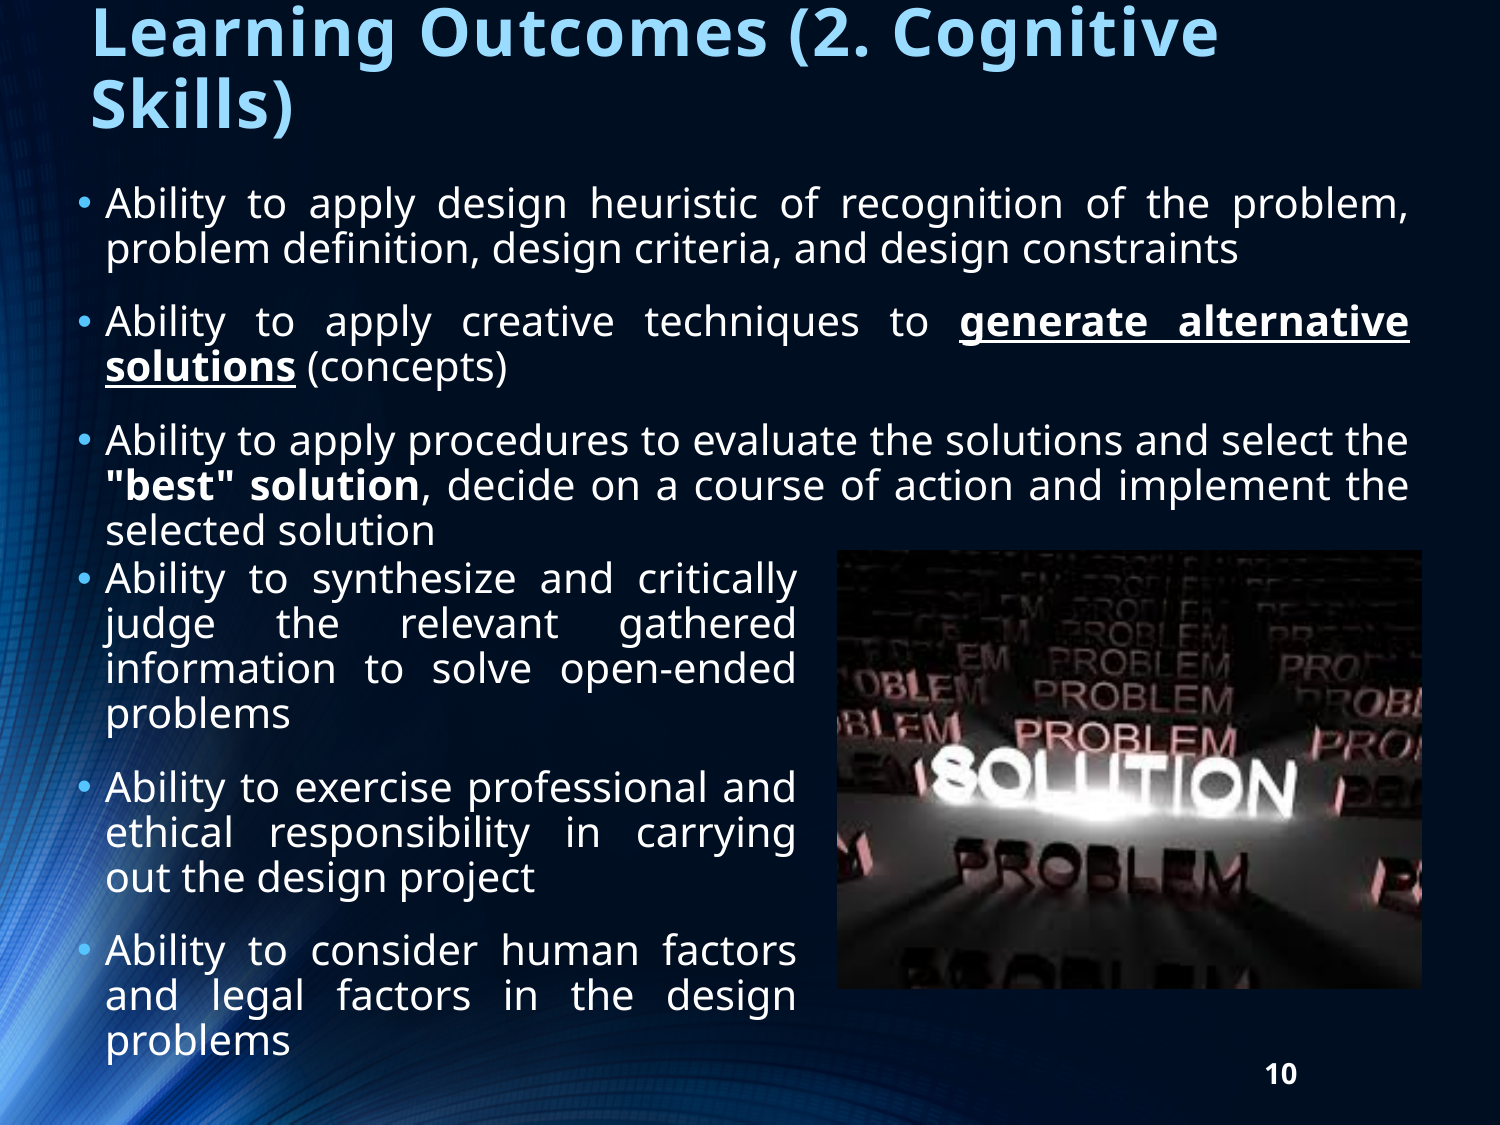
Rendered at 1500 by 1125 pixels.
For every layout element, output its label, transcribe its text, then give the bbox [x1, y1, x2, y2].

picture [0, 0, 1500, 1125]
text_box Ability to synthesize and critically judge the relevant gathered information to solve open-ended problems Ability to exercise professional and ethical responsibility in carrying out the design project Ability to consider human factors and legal factors in the design problems [62, 550, 813, 1072]
list Ability to apply design heuristic of recognition of the problem, problem definition, design criteria, and design constraints Ability to apply creative techniques to generate alternative solutions (concepts) Ability to apply procedures to evaluate the solutions and select the "best" solution, decide on a course of action and implement the selected solution [62, 174, 1425, 600]
title Learning Outcomes (2. Cognitive Skills) [75, 0, 1425, 150]
slide_number 10 [1209, 1050, 1313, 1096]
